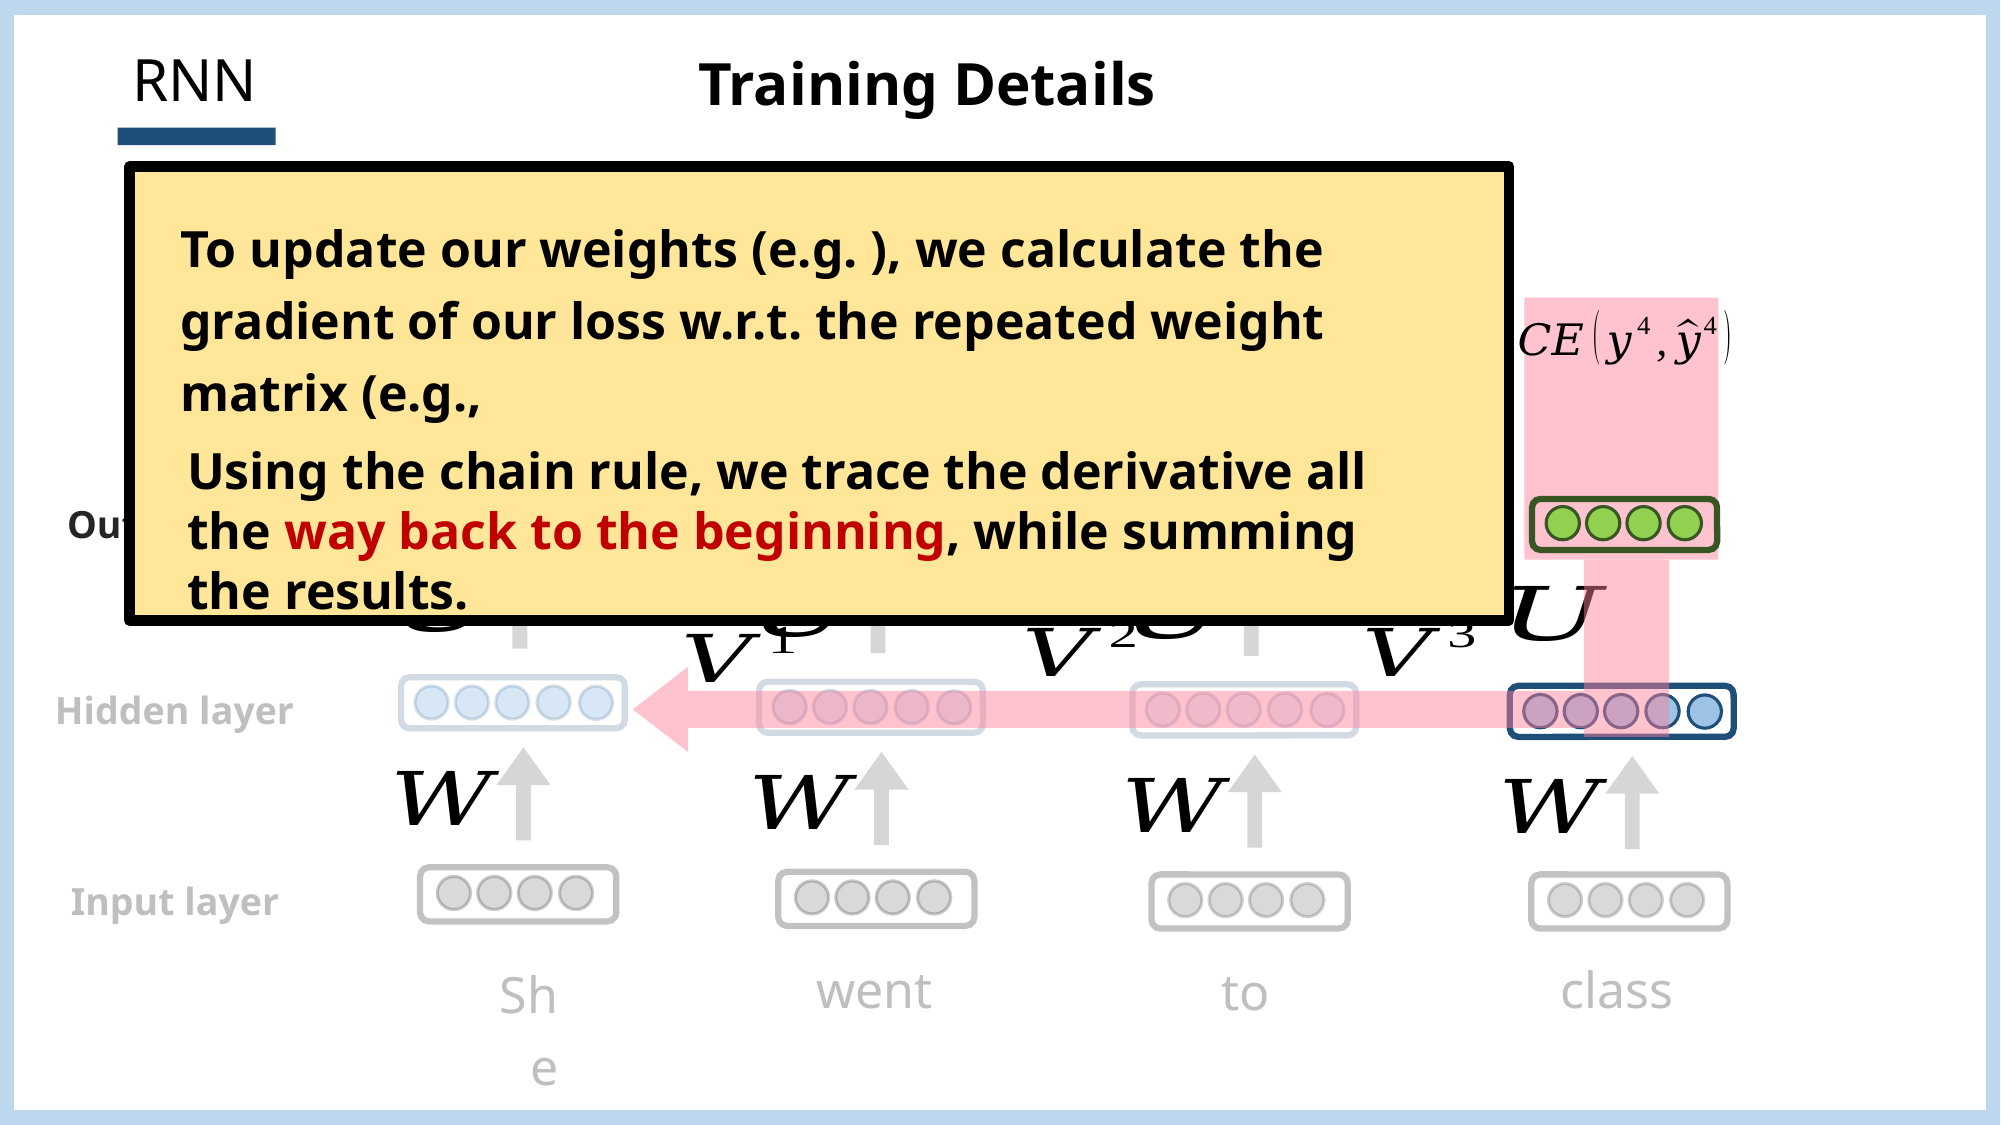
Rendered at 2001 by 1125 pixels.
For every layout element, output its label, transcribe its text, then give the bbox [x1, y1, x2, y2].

text_box [777, 870, 976, 927]
text_box [1242, 628, 1260, 657]
text_box Training Details [683, 25, 1220, 132]
text_box [1547, 882, 1583, 918]
text_box [759, 729, 983, 734]
text_box [869, 628, 887, 655]
text_box Hidden layer [24, 670, 310, 748]
text_box [476, 875, 512, 911]
text_box [1150, 873, 1349, 930]
text_box [916, 879, 952, 916]
text_box [1225, 752, 1284, 849]
text_box [1603, 754, 1662, 851]
text_box Input layer [43, 861, 295, 939]
text_box [419, 866, 618, 923]
text_box [1670, 684, 1735, 738]
text_box [578, 685, 614, 721]
text_box [494, 684, 531, 721]
text_box [1132, 683, 1357, 689]
text_box [852, 750, 911, 846]
text_box [1670, 695, 1681, 728]
text_box [834, 879, 871, 916]
text_box class [1529, 938, 1689, 1022]
text_box [494, 745, 553, 842]
text_box [511, 628, 529, 650]
text_box She [458, 943, 574, 1027]
text_box [1248, 882, 1284, 918]
text_box Using the chain rule, we trace the derivative all the way back to the beginning, while summing the results. [172, 432, 1407, 628]
text_box [517, 875, 553, 911]
text_box to [1170, 941, 1285, 1024]
text_box [535, 684, 572, 721]
text_box [400, 676, 626, 730]
text_box [558, 875, 594, 911]
text_box [1167, 882, 1203, 918]
text_box [1207, 882, 1244, 918]
text_box [1628, 882, 1664, 918]
text_box Output layer [39, 484, 129, 562]
text_box [1583, 559, 1670, 738]
text_box [436, 875, 472, 911]
text_box [129, 166, 1510, 621]
text_box [413, 684, 450, 721]
text_box [1531, 497, 1719, 552]
text_box [1523, 296, 1719, 561]
text_box went [782, 938, 948, 1022]
text_box [1131, 729, 1357, 737]
text_box [1289, 882, 1326, 918]
text_box [116, 127, 277, 146]
text_box [1530, 873, 1729, 930]
text_box [794, 879, 830, 916]
text_box [758, 680, 984, 689]
text_box [875, 879, 911, 916]
text_box [1510, 684, 1583, 689]
title RNN [117, 43, 325, 134]
text_box [1508, 729, 1583, 738]
text_box [454, 684, 490, 721]
text_box [1669, 882, 1705, 918]
text_box [1587, 882, 1624, 918]
text_box [1687, 693, 1723, 730]
text_box [631, 664, 1583, 755]
